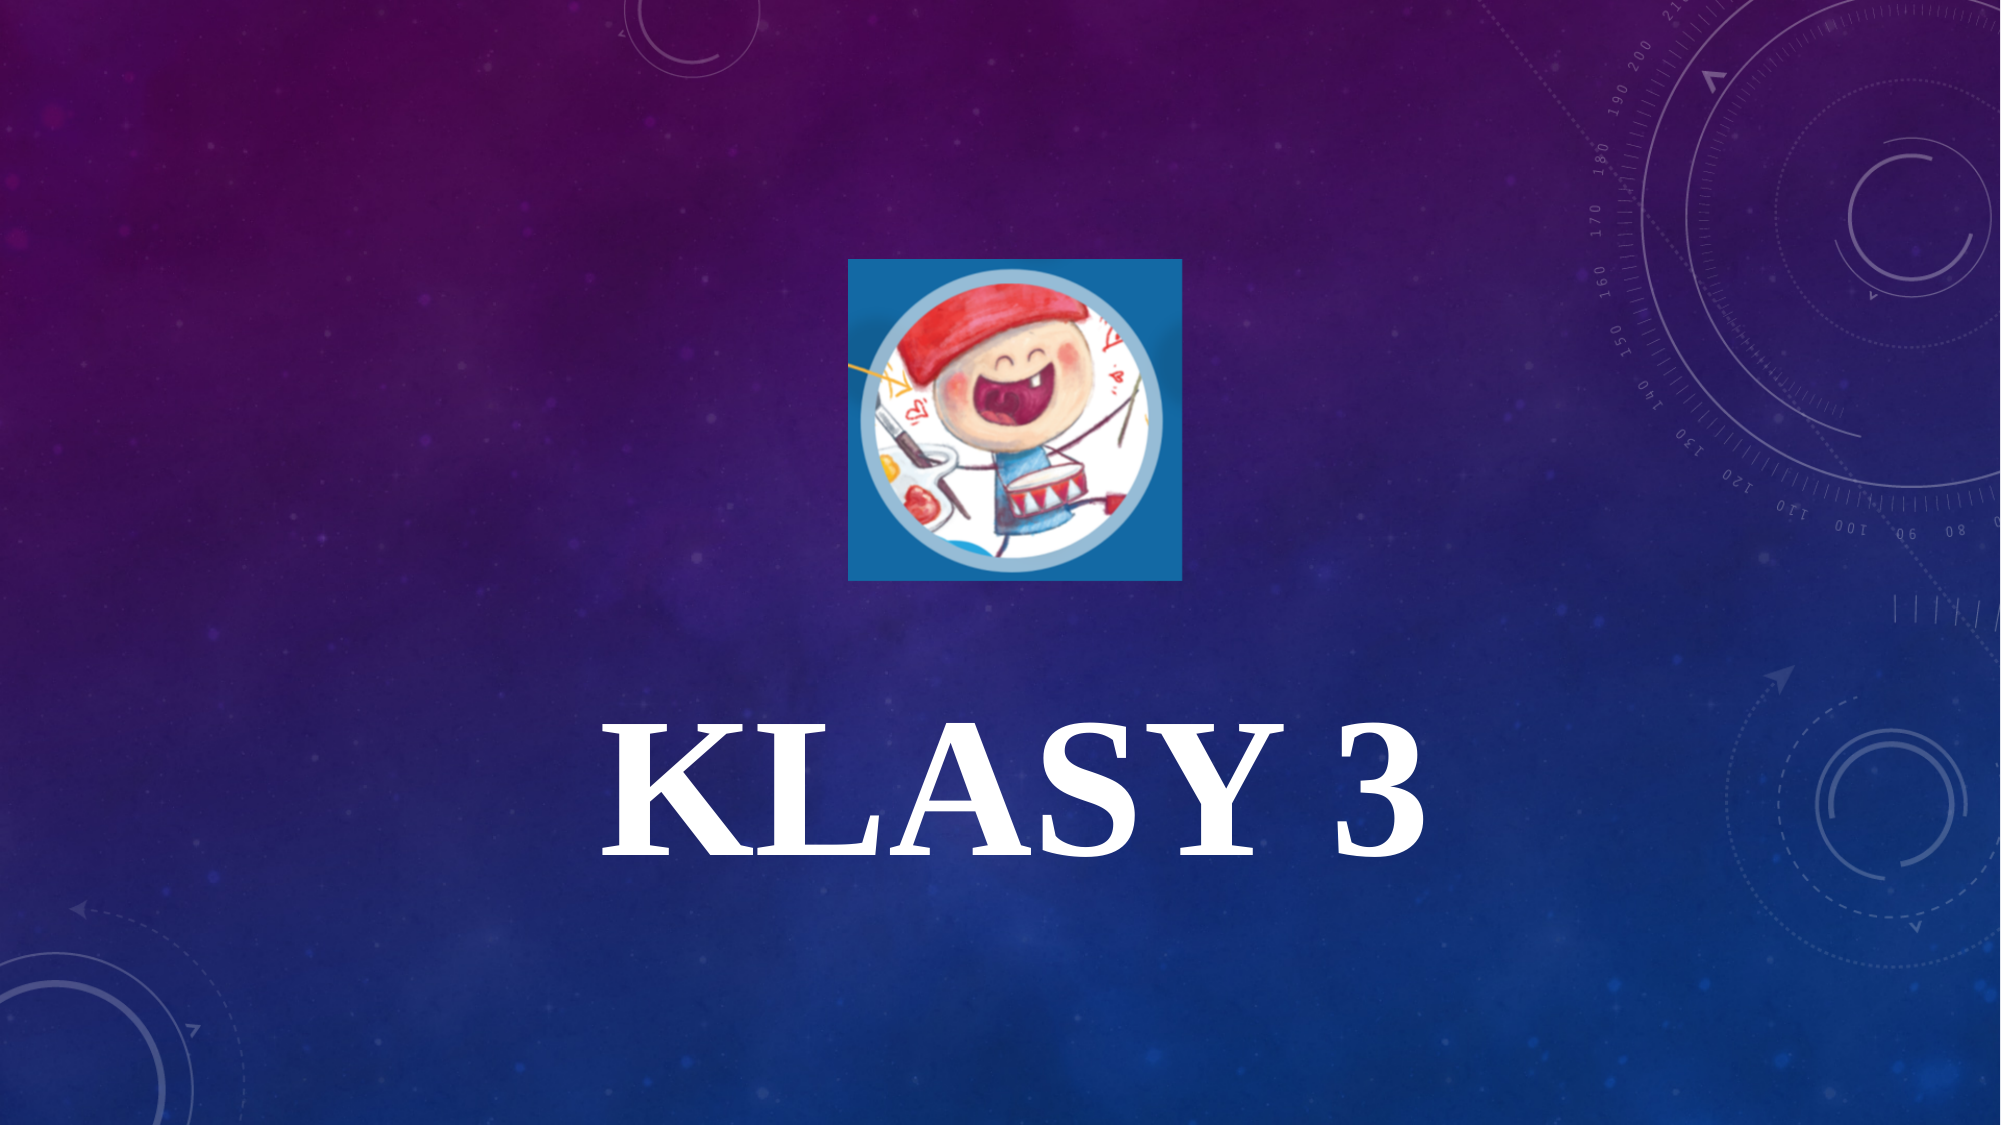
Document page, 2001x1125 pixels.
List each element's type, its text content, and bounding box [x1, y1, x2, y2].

title Klasy 3 [152, 666, 1878, 884]
picture [0, 0, 2001, 1125]
